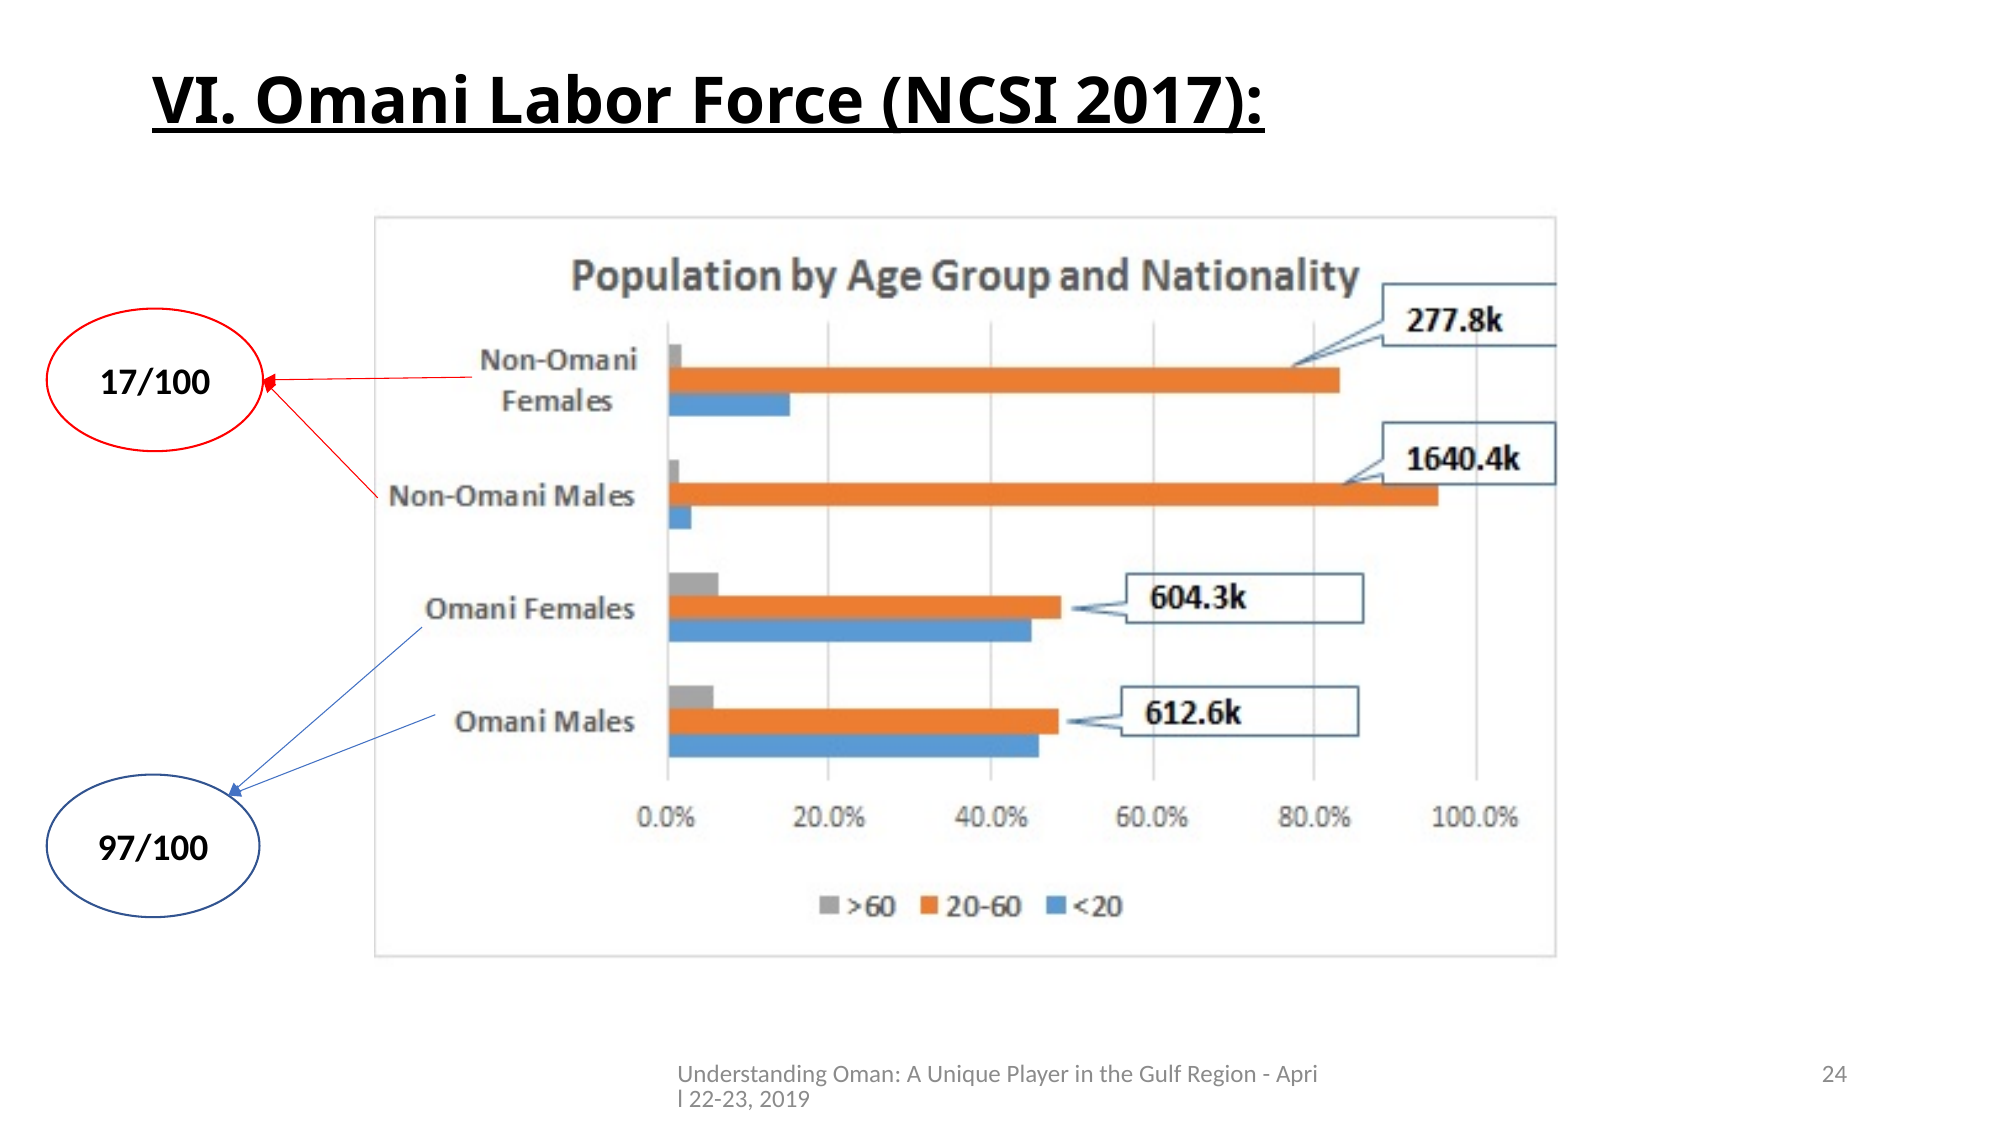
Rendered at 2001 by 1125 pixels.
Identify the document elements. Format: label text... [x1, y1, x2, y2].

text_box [228, 627, 423, 796]
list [374, 145, 1560, 1043]
slide_number 24 [1412, 1042, 1863, 1103]
text_box 17/100 [45, 307, 264, 453]
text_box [423, 714, 436, 796]
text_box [262, 380, 378, 498]
text_box 97/100 [45, 773, 261, 919]
text_box VI. Omani Labor Force (NCSI 2017): [137, 59, 1863, 145]
footer Understanding Oman: A Unique Player in the Gulf Region - April 22-23, 2019 [662, 1043, 1338, 1103]
